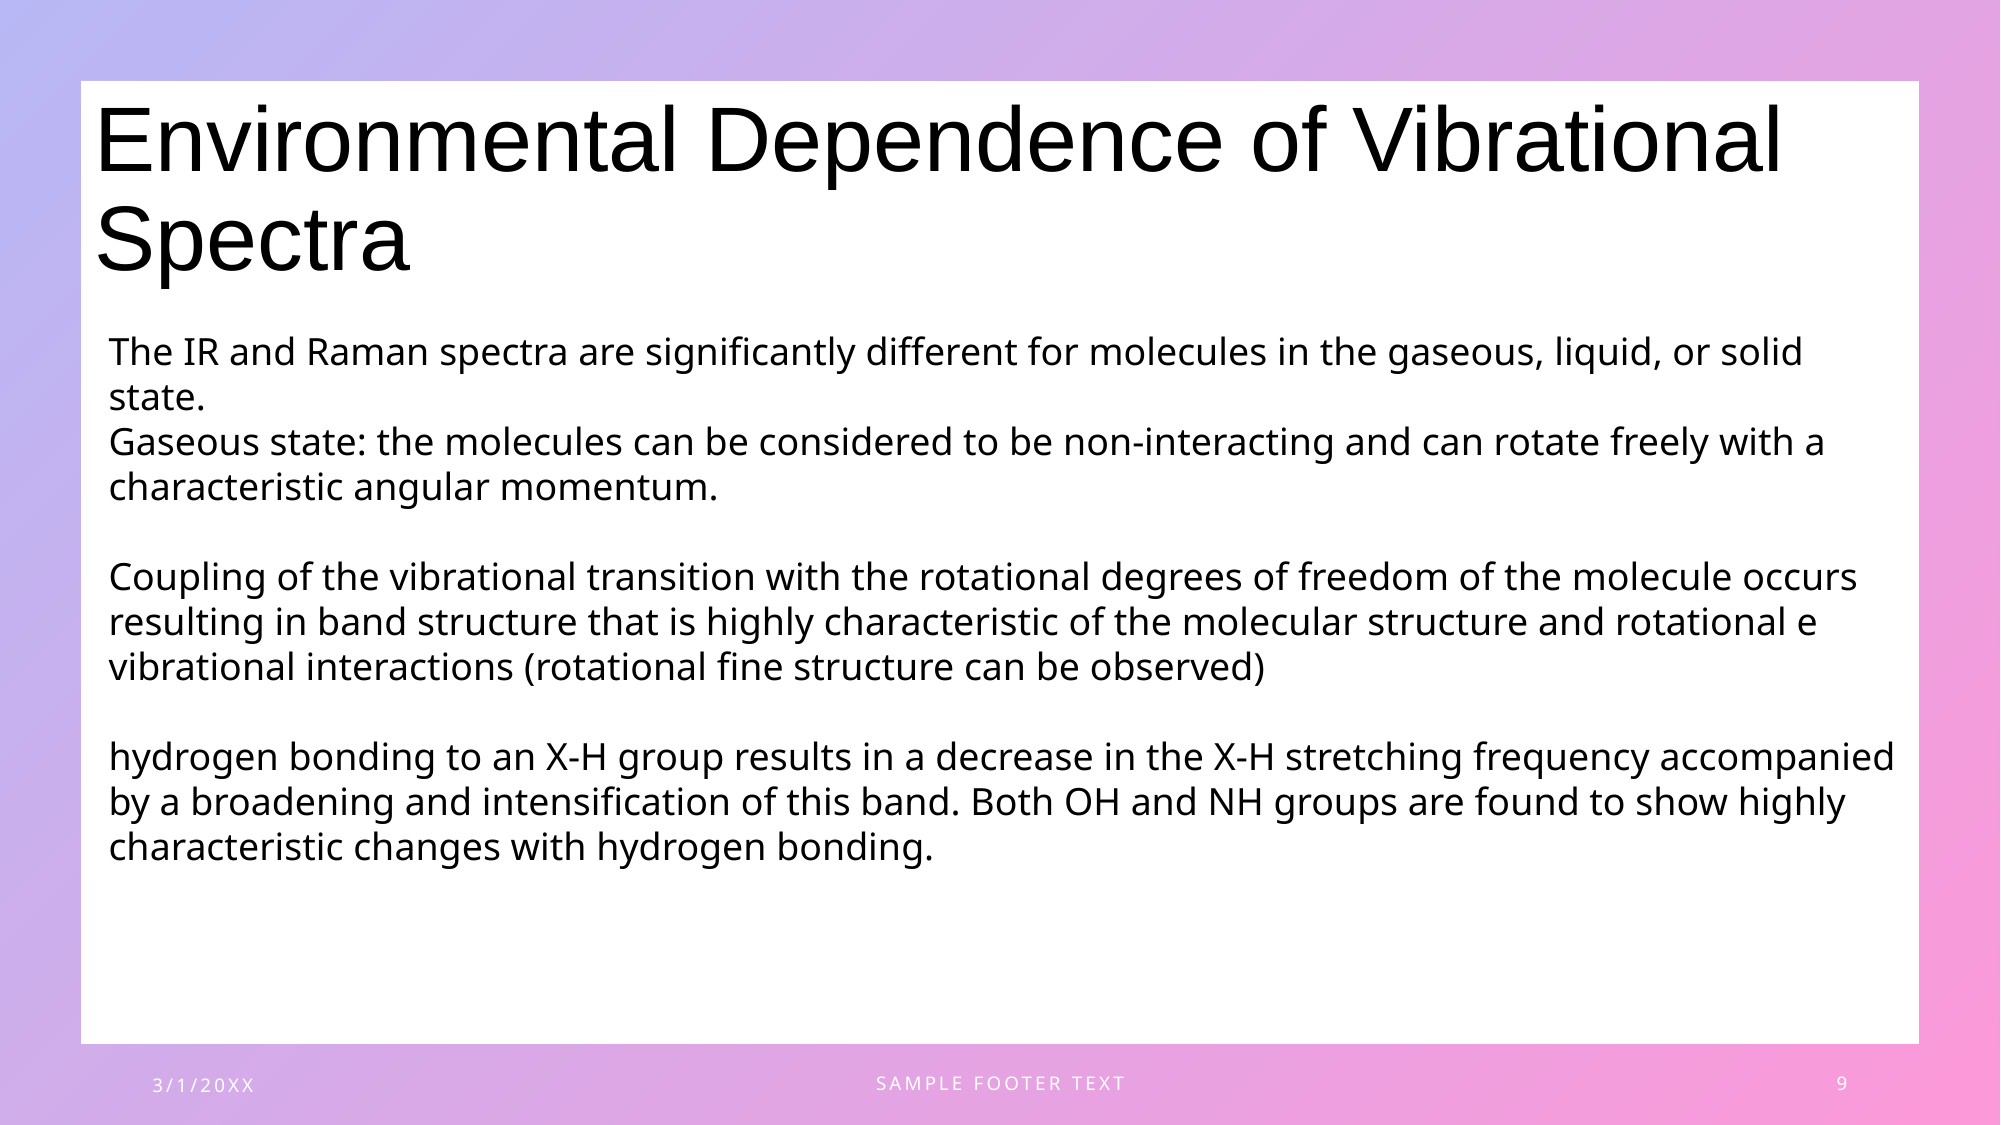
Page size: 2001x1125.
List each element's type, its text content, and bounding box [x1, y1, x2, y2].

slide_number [137, 1054, 588, 1115]
footer SAMPLE FOOTER TEXT [662, 1054, 1338, 1115]
slide_number 9 [1412, 1054, 1863, 1115]
text_box The IR and Raman spectra are significantly different for molecules in the gaseous, liquid, or solid state. Gaseous state: the molecules can be considered to be non-interacting and can rotate freely with a characteristic angular momentum. Coupling of the vibrational transition with the rotational degrees of freedom of the molecule occurs resulting in band structure that is highly characteristic of the molecular structure and rotational e vibrational interactions (rotational fine structure can be observed) hydrogen bonding to an X-H group results in a decrease in the X-H stretching frequency accompanied by a broadening and intensification of this band. Both OH and NH groups are found to show highly characteristic changes with hydrogen bonding. [93, 320, 1917, 921]
title Environmental Dependence of Vibrational Spectra [79, 82, 1932, 300]
